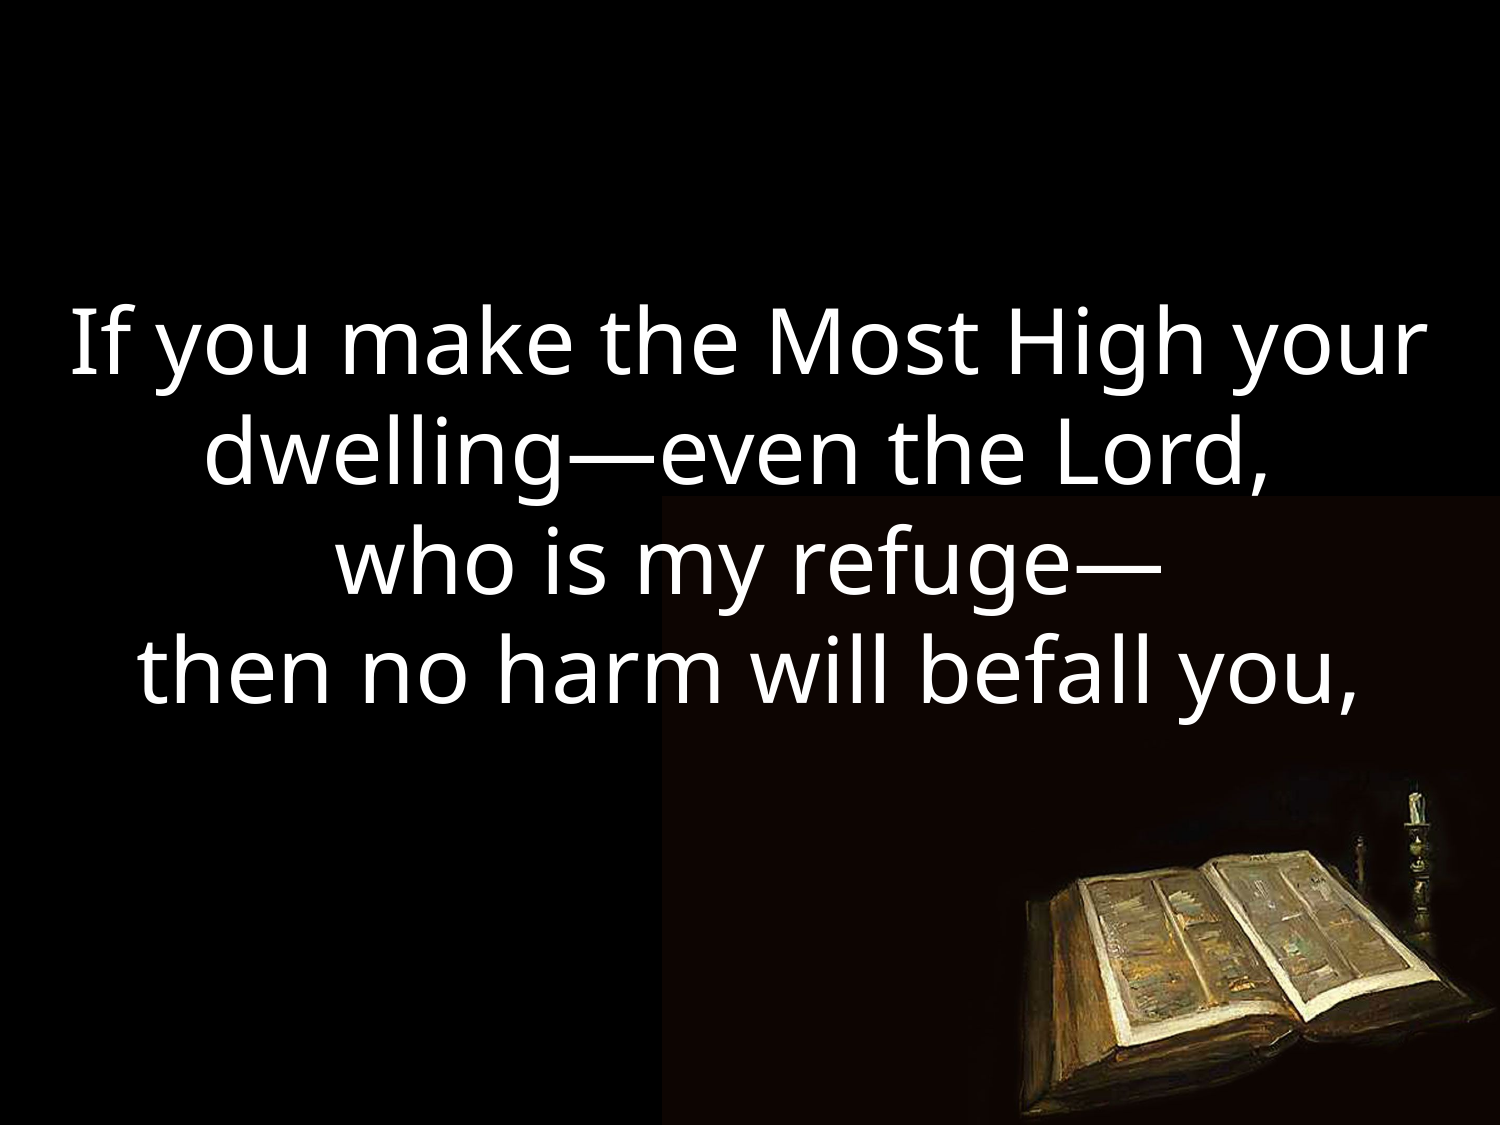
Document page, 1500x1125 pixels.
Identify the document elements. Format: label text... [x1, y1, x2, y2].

picture [662, 496, 1500, 1125]
title If you make the Most High your dwelling—even the Lord, who is my refuge— then no harm will befall you, [0, 0, 1500, 1005]
